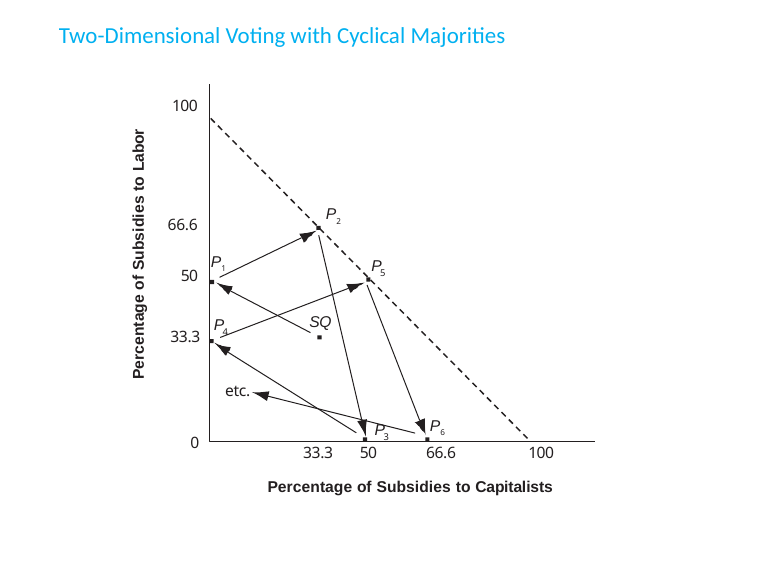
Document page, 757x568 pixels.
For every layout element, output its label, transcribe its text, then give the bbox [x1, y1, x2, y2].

text_box 100 [170, 93, 201, 115]
title Two-Dimensional Voting with Cyclical Majorities [56, 18, 526, 116]
text_box 66.6 [165, 212, 201, 234]
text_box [209, 83, 596, 443]
text_box 50 [178, 263, 201, 286]
text_box Percentage of Subsidies to Labor [128, 125, 152, 382]
text_box Percentage of Subsidies to Capitalists [265, 474, 558, 496]
text_box 33.3 50 66.6 100 [301, 451, 555, 462]
text_box 33.3 [168, 324, 204, 346]
text_box 0 [188, 430, 202, 452]
